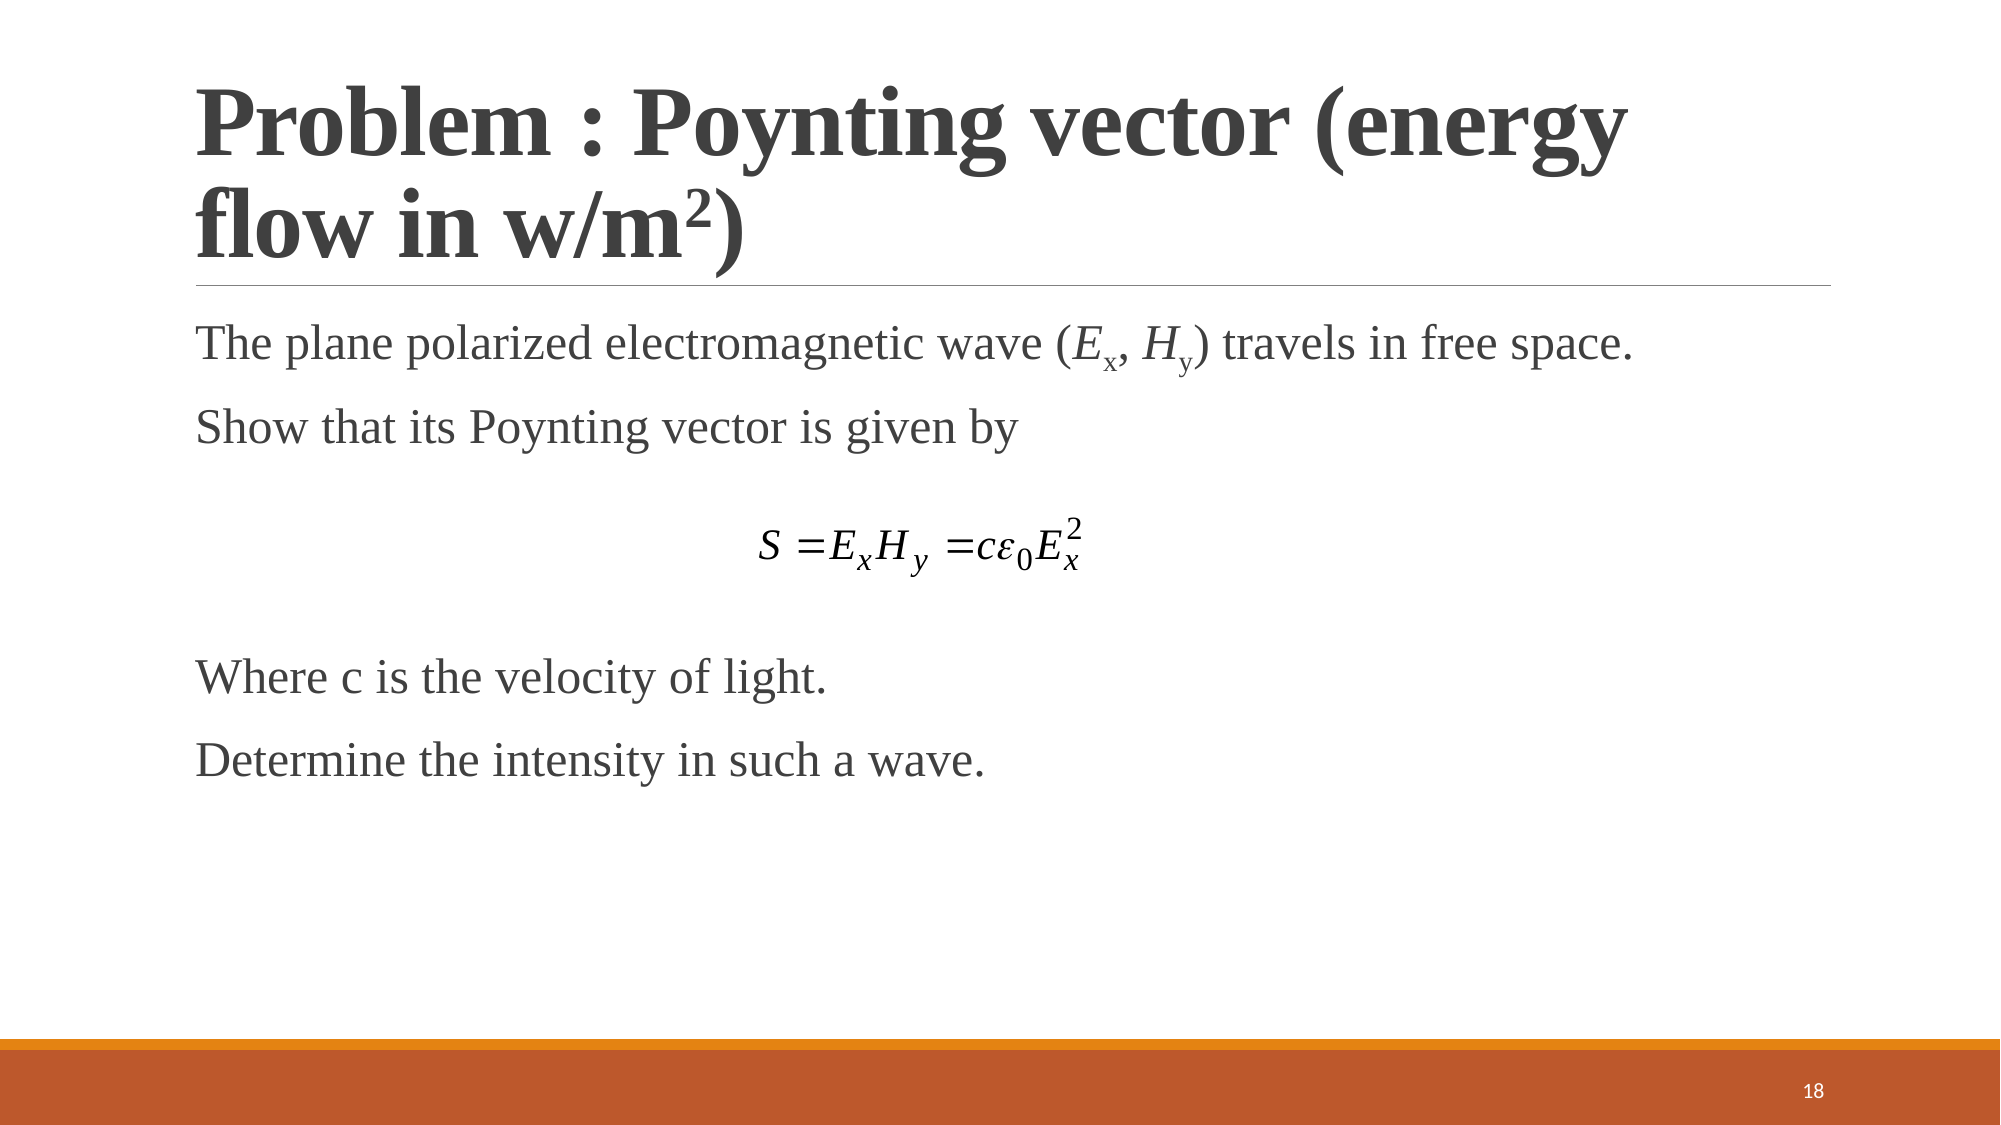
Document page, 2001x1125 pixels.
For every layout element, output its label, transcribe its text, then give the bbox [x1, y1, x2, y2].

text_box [751, 504, 1090, 589]
title Problem : Poynting vector (energy flow in w/m2) [180, 47, 1830, 285]
list The plane polarized electromagnetic wave (Ex, Hy) travels in free space. Show that its Poynting vector is given by Where c is the velocity of light. Determine the intensity in such a wave. [180, 302, 1830, 963]
slide_number 18 [1624, 1059, 1840, 1120]
